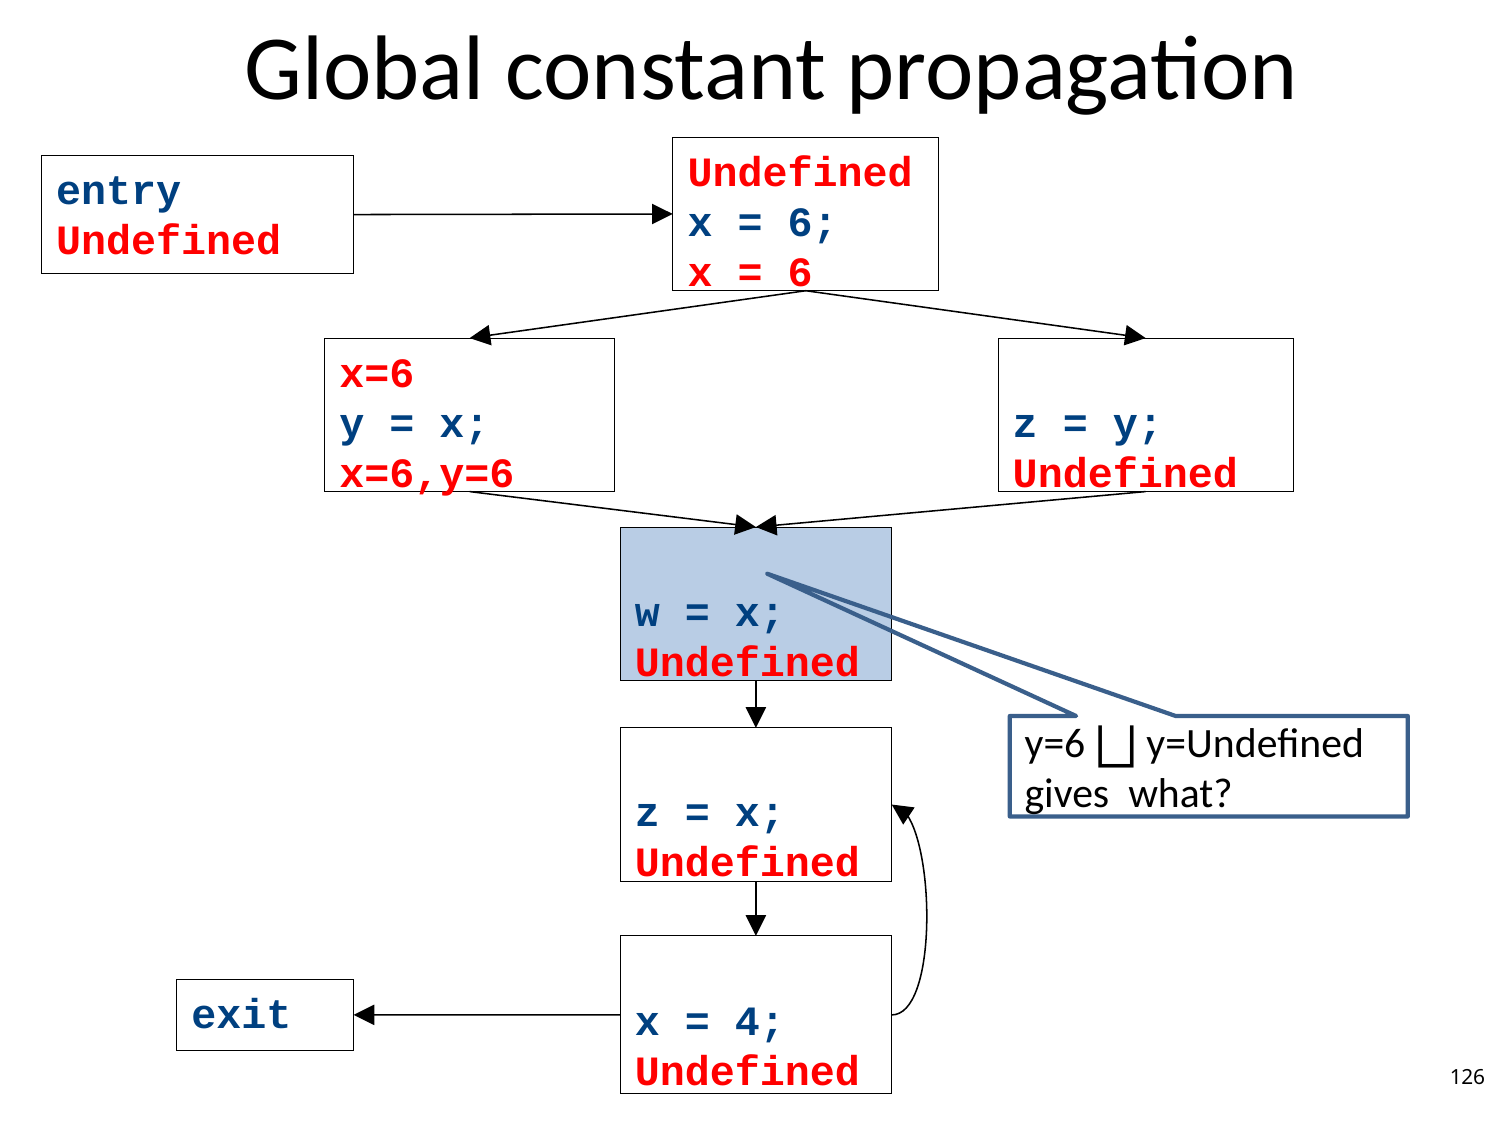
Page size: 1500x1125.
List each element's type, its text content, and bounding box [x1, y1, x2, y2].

text_box entry Undefined [41, 155, 354, 274]
text_box Undefined x = 6; x = 6 [672, 137, 939, 289]
text_box z = y; Undefined [998, 338, 1294, 492]
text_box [805, 290, 1146, 339]
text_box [469, 491, 753, 528]
title Global constant propagation [134, 0, 1410, 157]
slide_number 126 [1187, 1055, 1500, 1102]
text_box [891, 804, 895, 1016]
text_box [755, 491, 1146, 528]
text_box z = x; Undefined [620, 727, 892, 882]
text_box x=6 y = x; x=6,y=6 [324, 338, 615, 492]
text_box y=6 ⨆ y=Undefined gives what? [765, 571, 1410, 819]
text_box w = x; Undefined [620, 536, 892, 681]
text_box x = 4; Undefined [620, 935, 892, 1094]
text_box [469, 290, 805, 339]
text_box exit [176, 979, 354, 1051]
